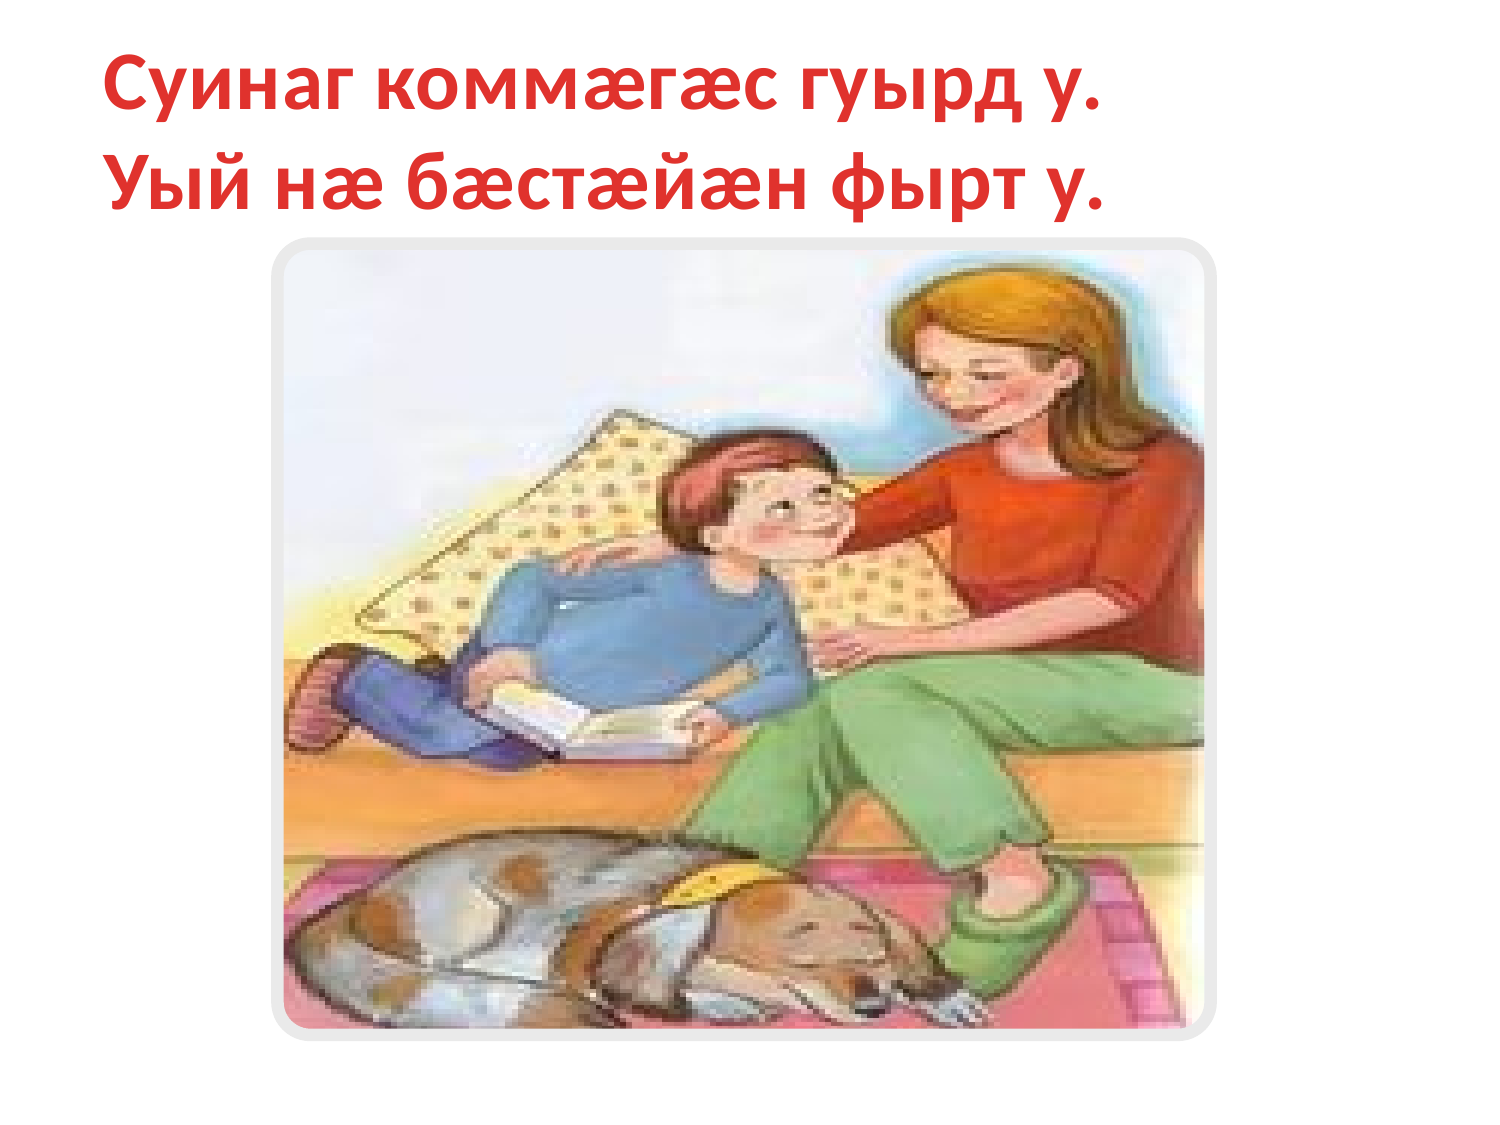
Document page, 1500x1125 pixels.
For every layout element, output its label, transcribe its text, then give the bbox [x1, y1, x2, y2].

text_box Суинаг коммæгæс гуырд у. Уый нæ бæстæйæн фырт у. [88, 19, 1388, 234]
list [277, 243, 1211, 1036]
